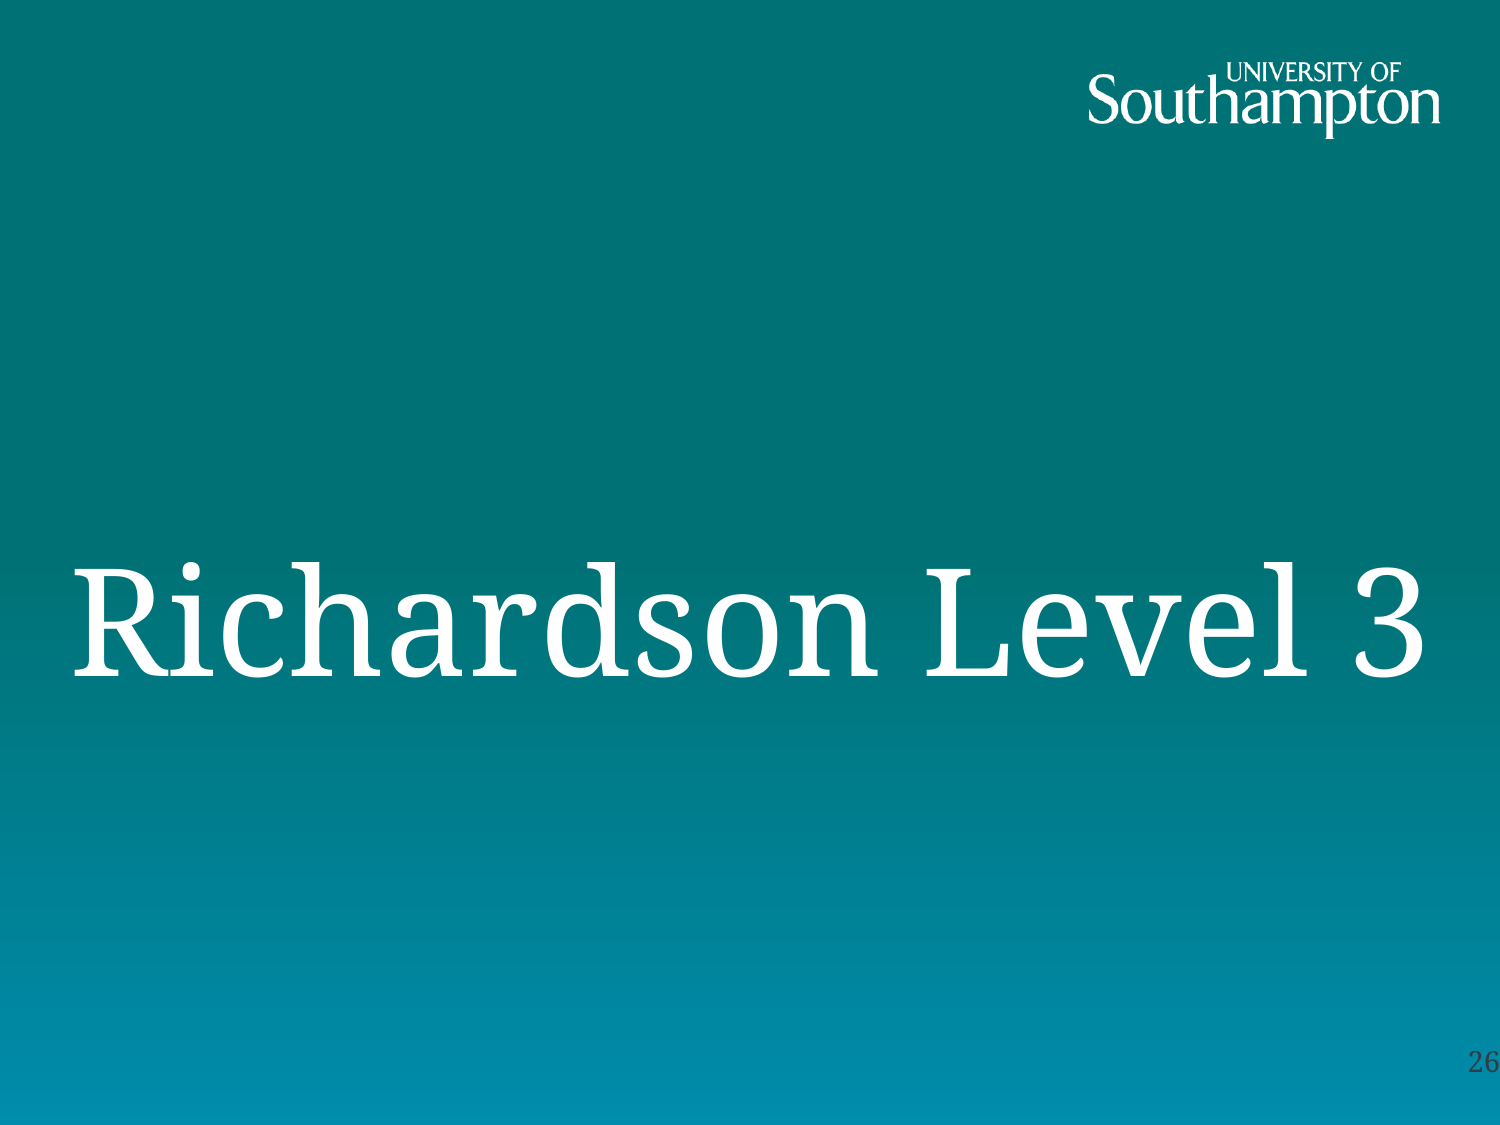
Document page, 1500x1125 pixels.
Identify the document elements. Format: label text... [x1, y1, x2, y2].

picture [1089, 62, 1441, 139]
title Richardson Level 3 [52, 278, 1448, 954]
slide_number 26 [1212, 1035, 1500, 1088]
